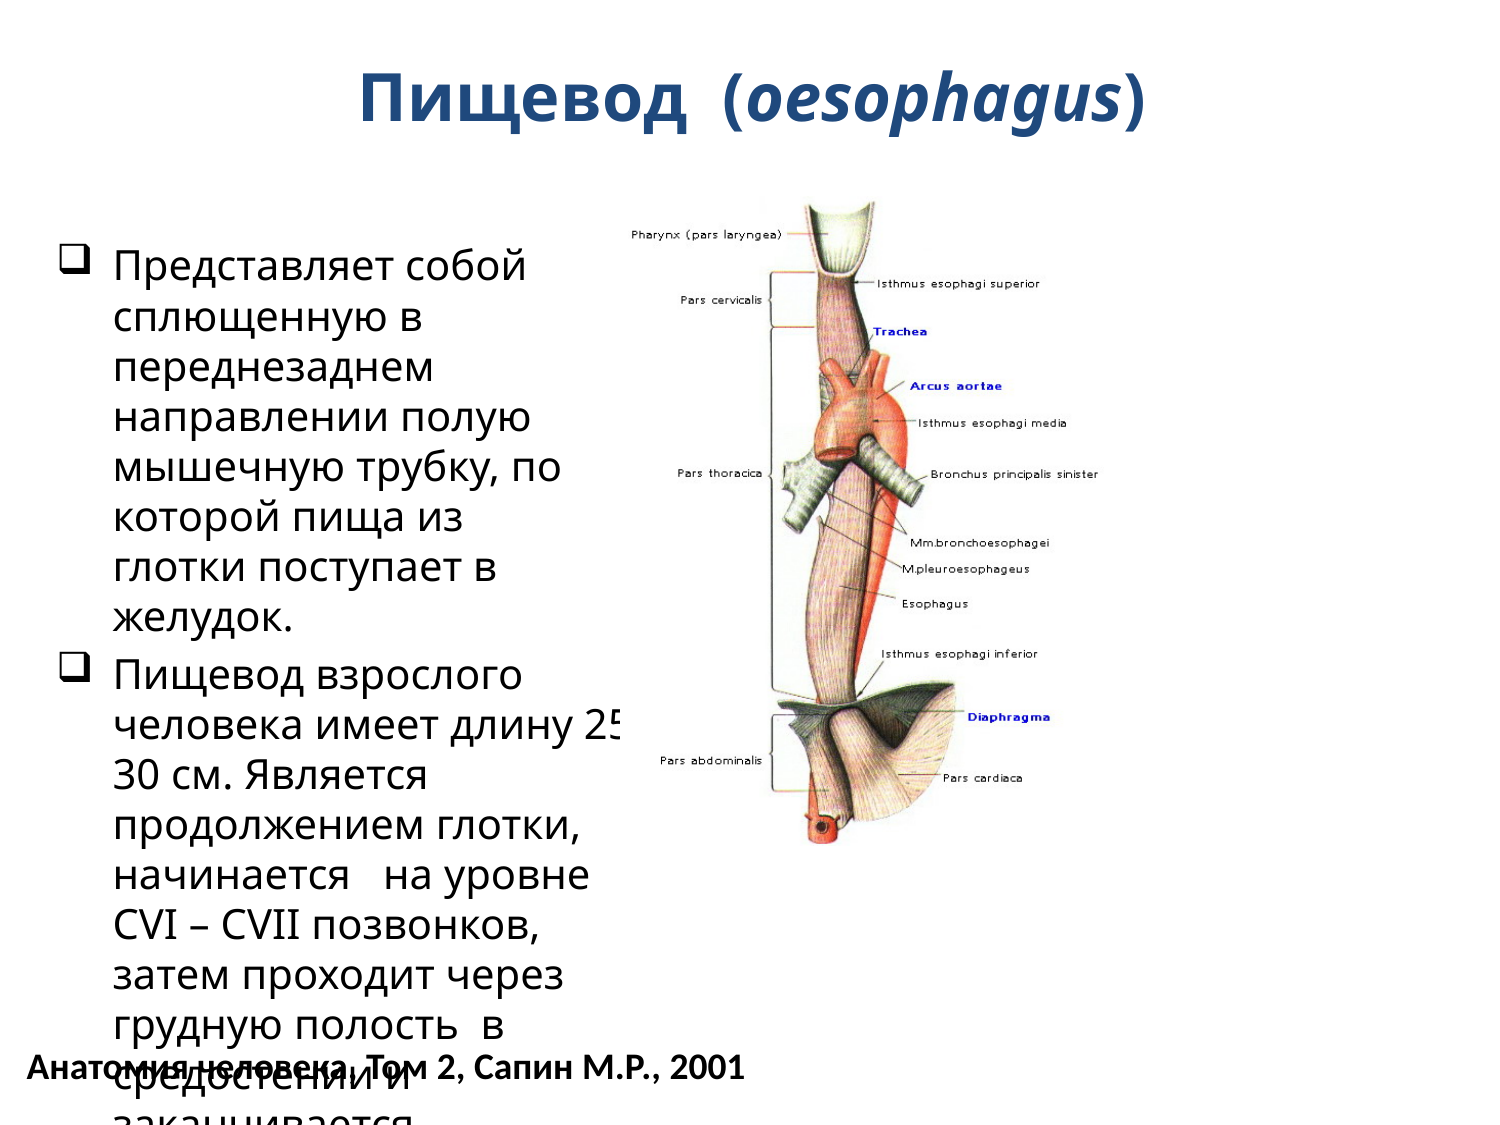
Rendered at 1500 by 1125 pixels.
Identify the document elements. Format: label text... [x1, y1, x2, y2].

picture [619, 196, 1109, 847]
text_box Анатомия человека, Том 2, Сапин М.Р., 2001 [11, 1034, 762, 1095]
title Пищевод (oesophagus) [76, 19, 1427, 171]
list Представляет собой сплющенную в переднезаднем направлении полую мышечную трубку, по которой пища из глотки поступает в желудок. Пищевод взрослого человека имеет длину 25-30 см. Является продолжением глотки, начинается на уровне СVI – СVII позвонков, затем проходит через грудную полость в средостении и заканчивается в брюшной полости на уровне ThX - ThXI позвонков [41, 231, 668, 1005]
